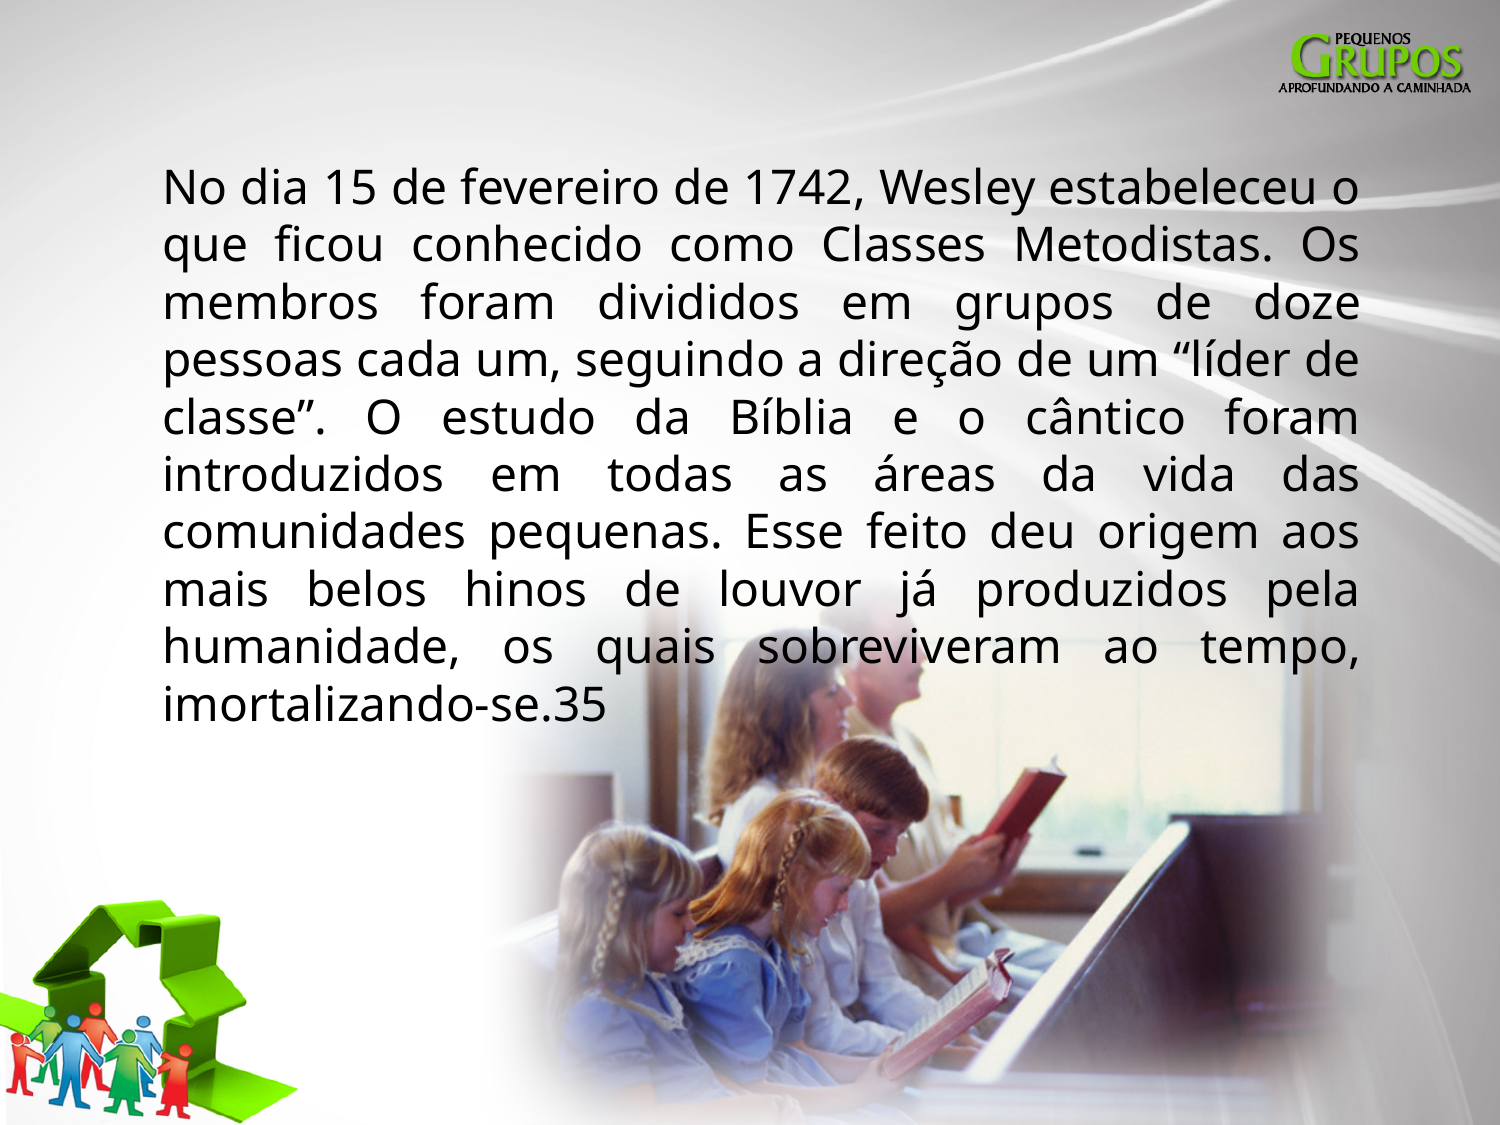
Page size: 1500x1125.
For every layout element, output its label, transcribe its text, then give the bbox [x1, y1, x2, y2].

picture [0, 0, 1500, 1125]
text_box No dia 15 de fevereiro de 1742, Wesley estabeleceu o que ficou conhecido como Classes Metodistas. Os membros foram divididos em grupos de doze pessoas cada um, seguindo a direção de um “líder de classe”. O estudo da Bíblia e o cântico foram introduzidos em todas as áreas da vida das comunidades pequenas. Esse feito deu origem aos mais belos hinos de louvor já produzidos pela humanidade, os quais sobreviveram ao tempo, imortalizando-se.35 [147, 148, 1378, 739]
